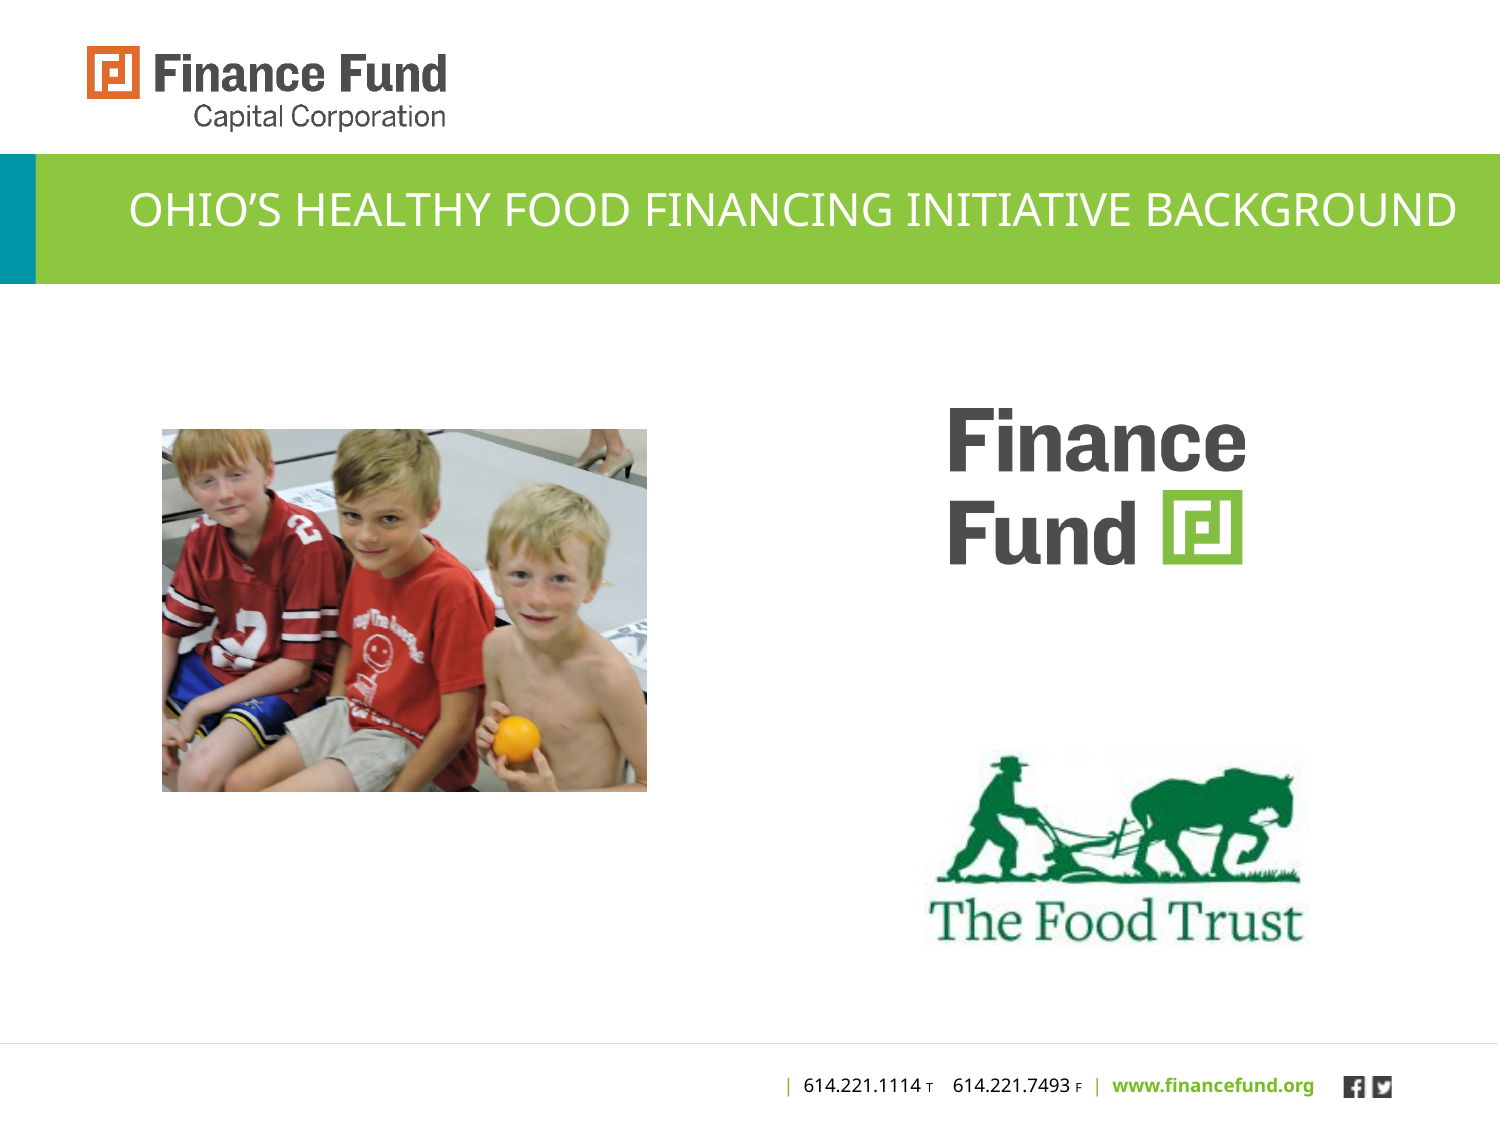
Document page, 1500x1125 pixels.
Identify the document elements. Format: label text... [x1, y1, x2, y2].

picture [0, 1037, 1499, 1044]
picture [1343, 1076, 1392, 1098]
picture [949, 408, 1245, 566]
picture [924, 749, 1309, 949]
picture [86, 46, 446, 133]
text_box | 614.221.1114 T 614.221.7493 F | www.ﬁnancefund.org [91, 1065, 1330, 1104]
picture [0, 153, 1500, 284]
picture [162, 428, 647, 793]
